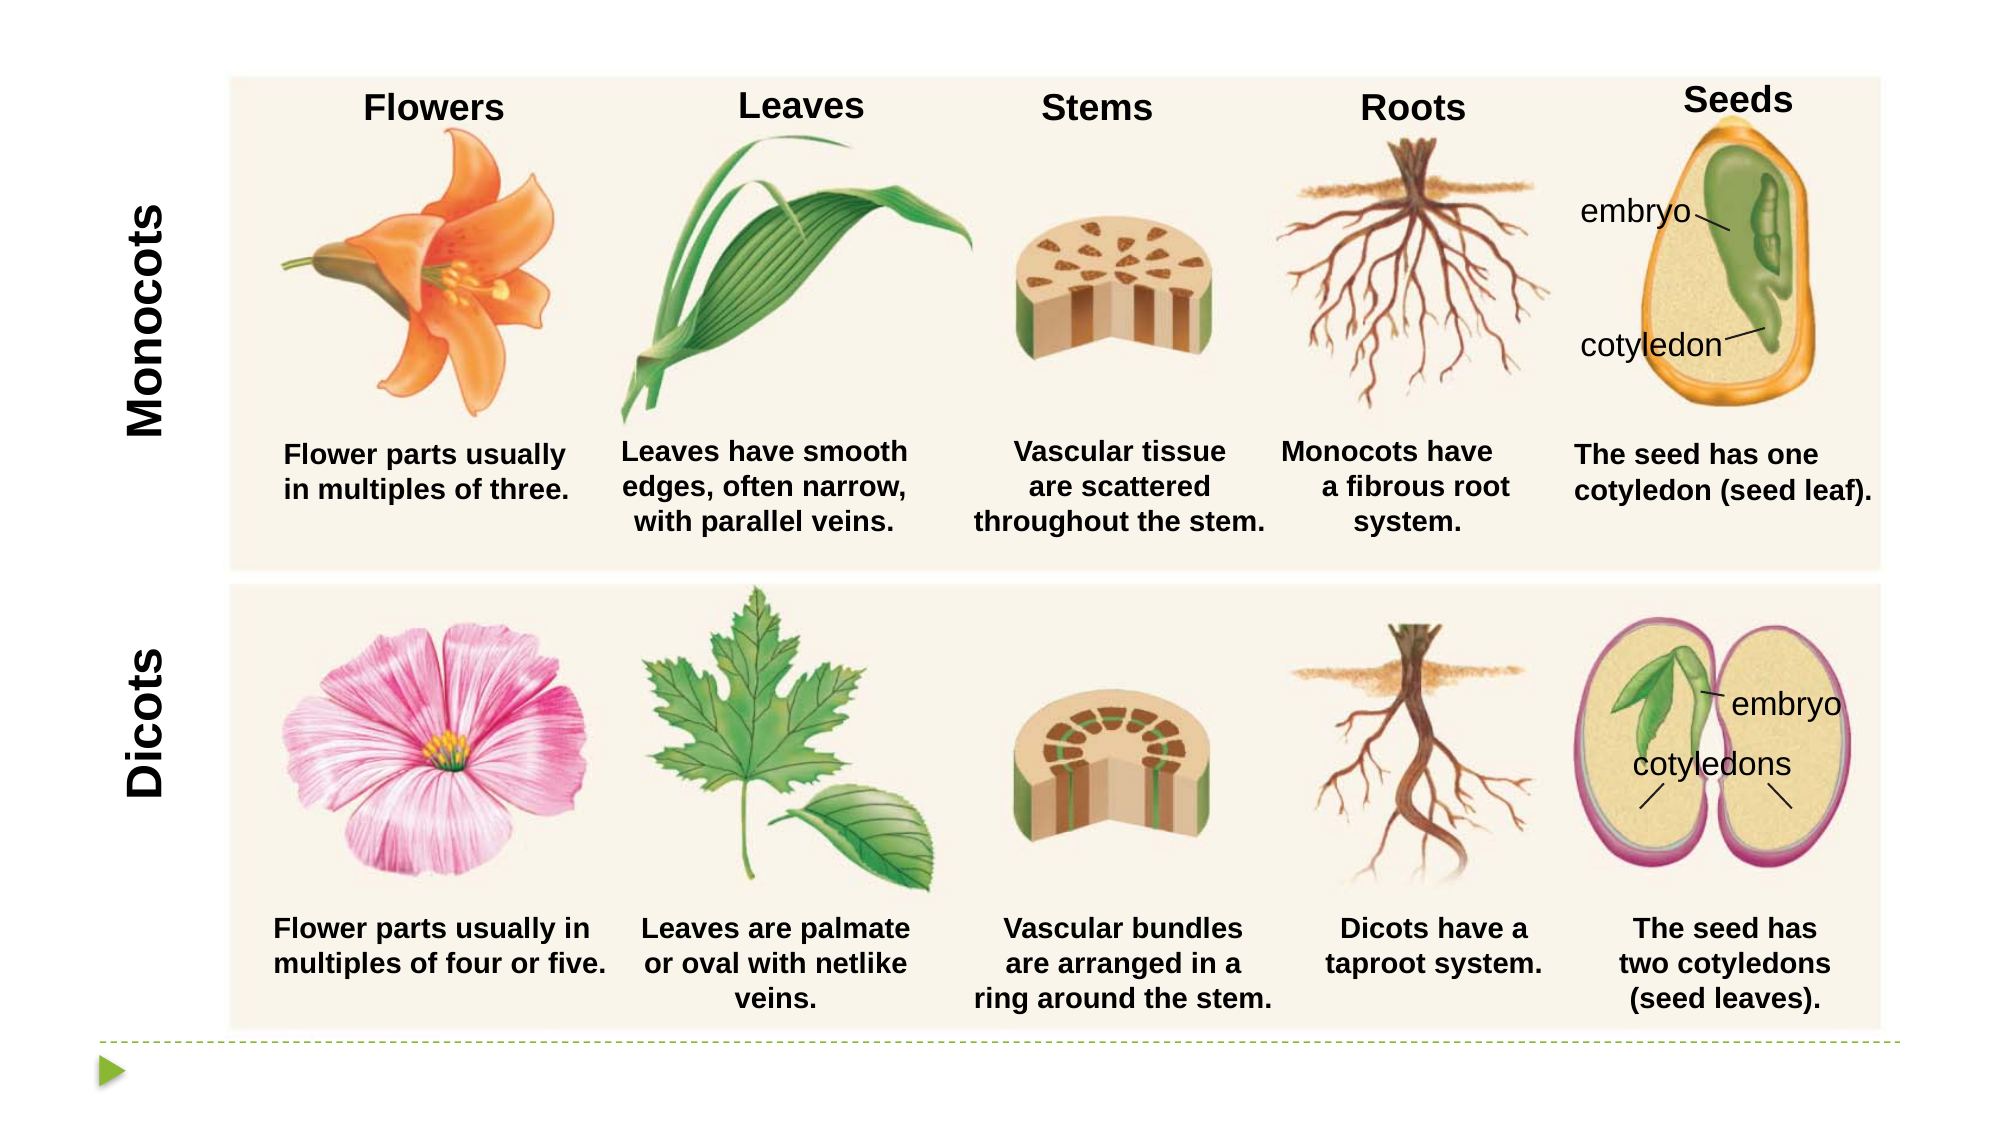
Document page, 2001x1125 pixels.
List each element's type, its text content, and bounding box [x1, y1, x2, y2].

text_box Monocots [111, 200, 172, 440]
picture [223, 70, 1888, 1039]
text_box Dicots [111, 645, 172, 800]
